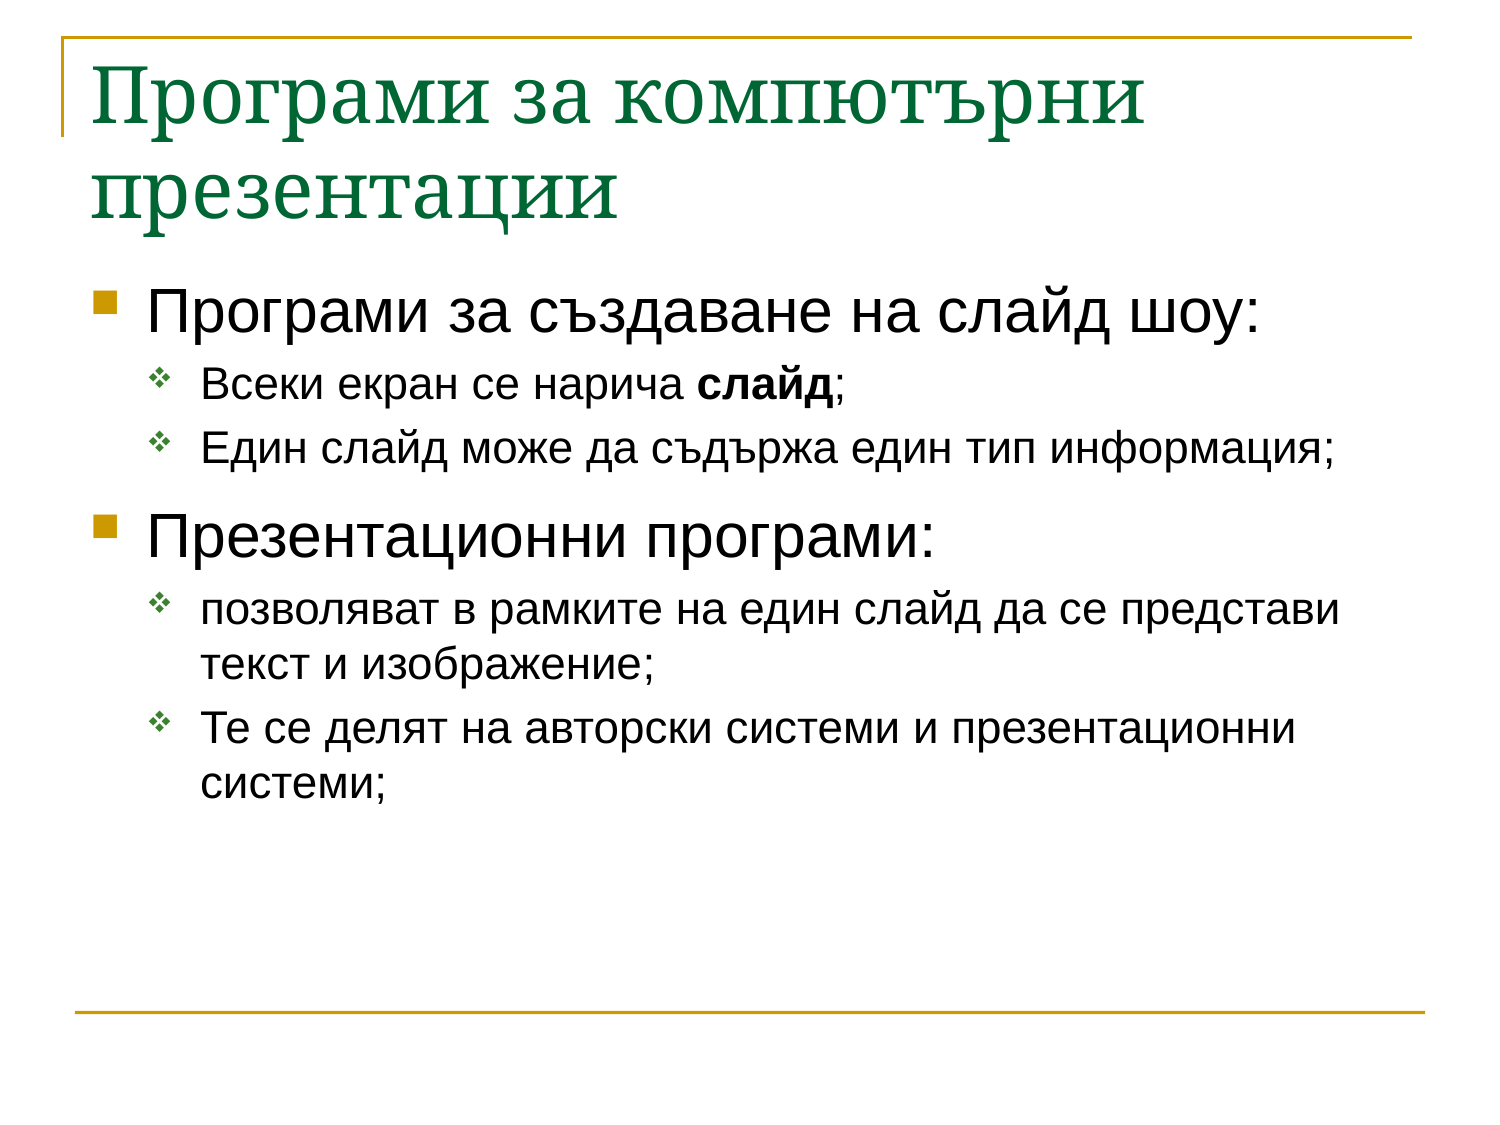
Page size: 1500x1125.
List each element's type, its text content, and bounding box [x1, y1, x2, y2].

list Програми за създаване на слайд шоу: Всеки екран се нарича слайд; Един слайд може да съдържа един тип информация; Презентационни програми: позволяват в рамките на един слайд да се представи текст и изображение; Те се делят на авторски системи и презентационни системи; [74, 262, 1426, 1006]
title Програми за компютърни презентации [74, 45, 1426, 233]
